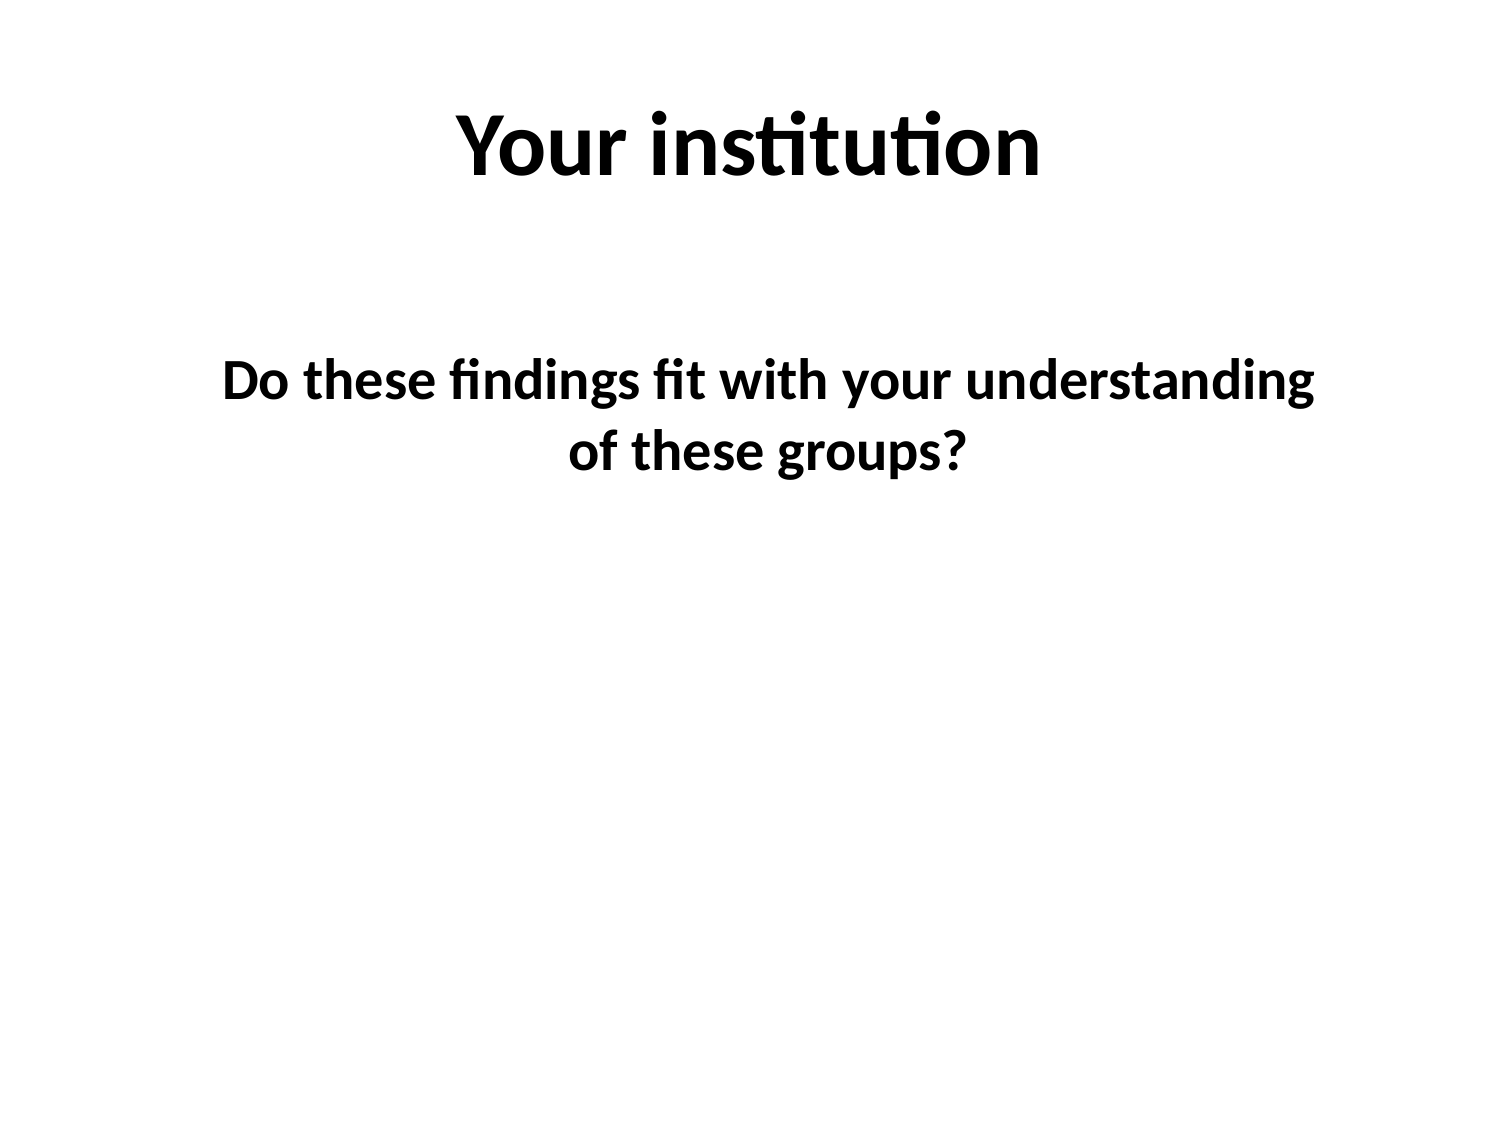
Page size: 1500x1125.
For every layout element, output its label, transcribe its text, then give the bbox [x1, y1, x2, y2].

list Do these findings fit with your understanding of these groups? [112, 262, 1350, 1005]
title Your institution [75, 45, 1425, 233]
